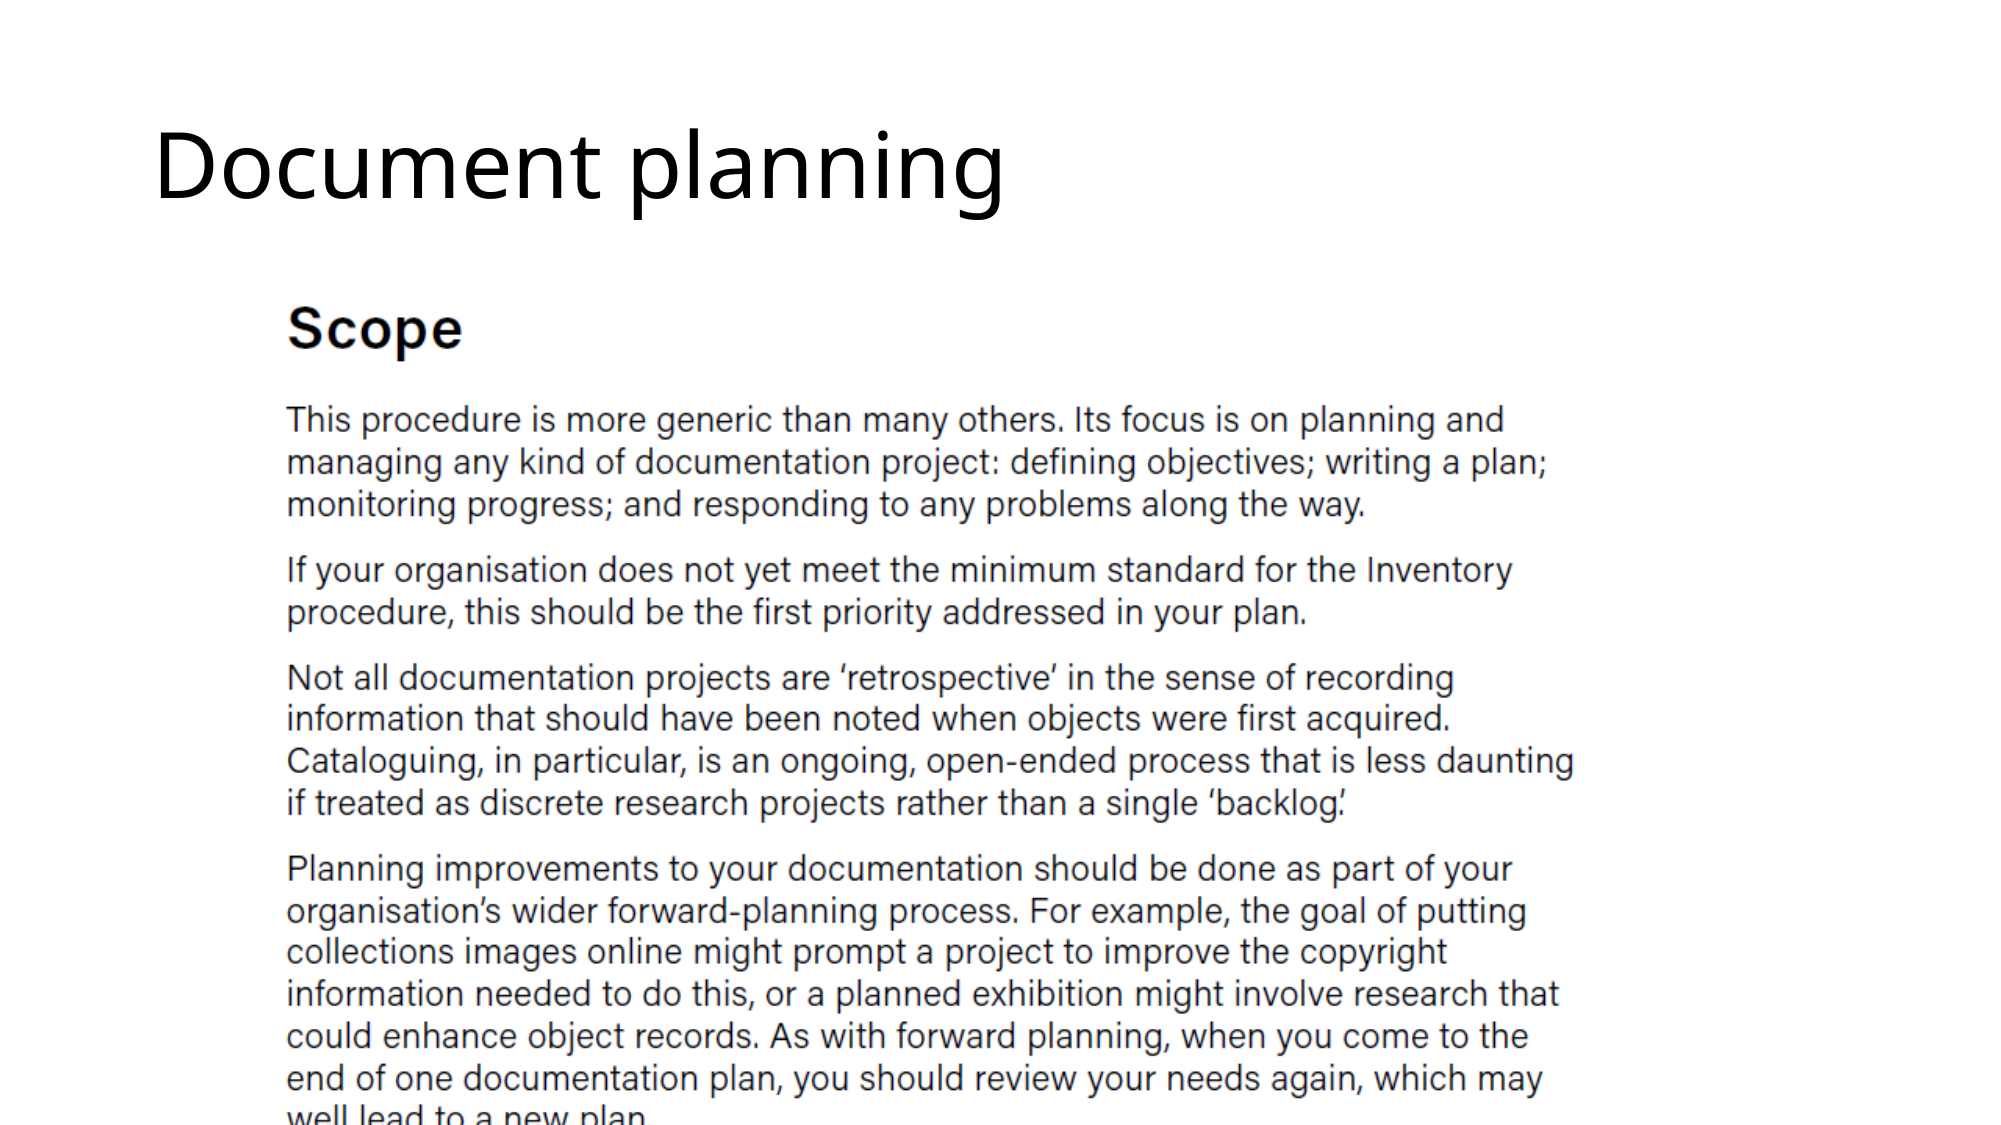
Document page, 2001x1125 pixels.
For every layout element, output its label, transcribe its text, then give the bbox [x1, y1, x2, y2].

title Document planning [137, 59, 1863, 278]
picture [262, 299, 1605, 1125]
